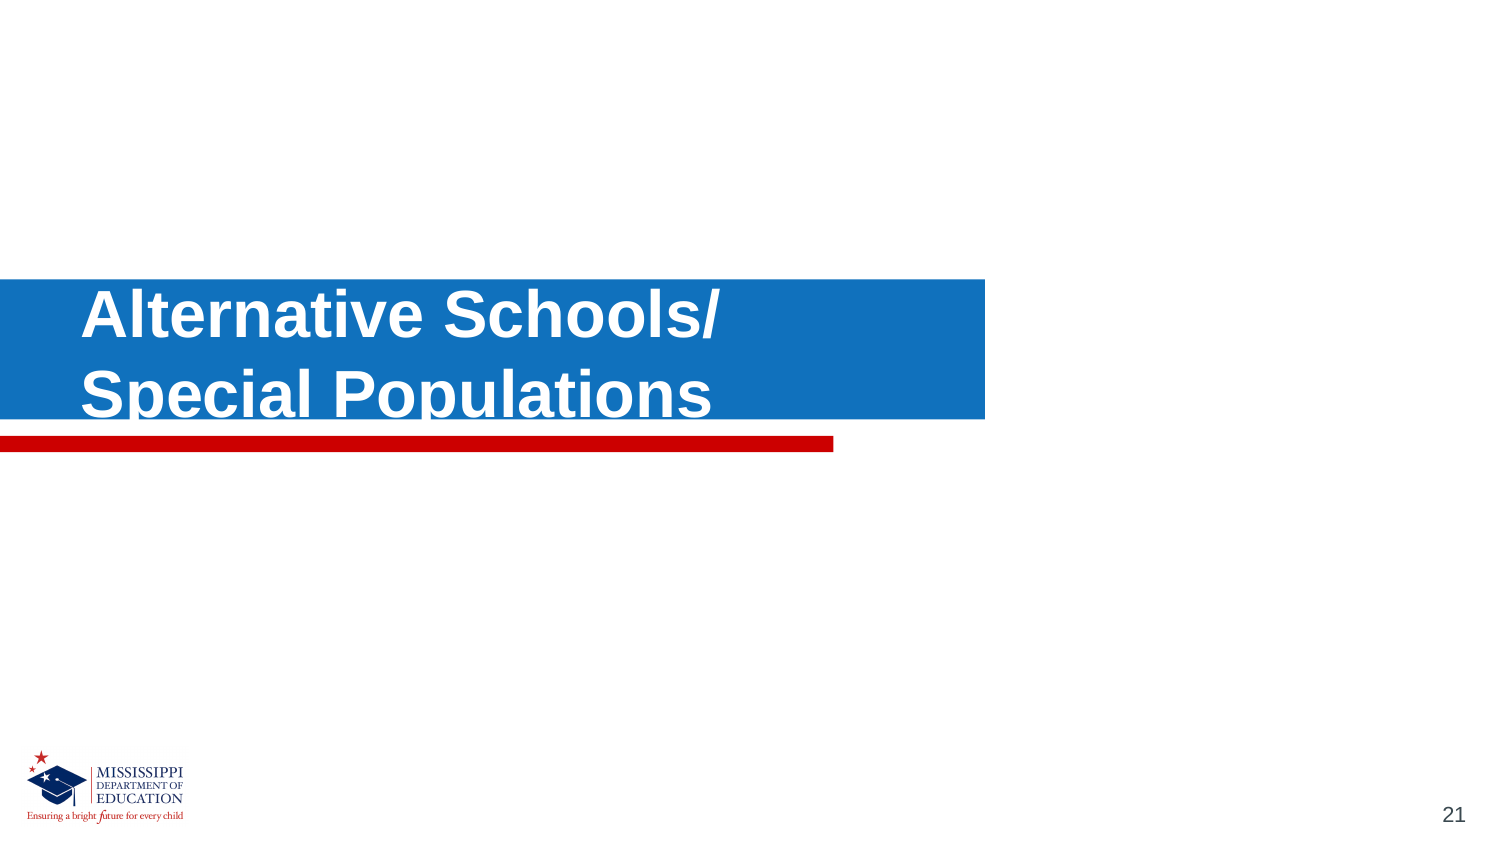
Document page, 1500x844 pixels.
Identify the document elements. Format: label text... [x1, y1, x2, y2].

list Alternative Schools/ Special Populations [65, 279, 982, 422]
slide_number 21 [1391, 803, 1482, 842]
picture [21, 746, 189, 827]
